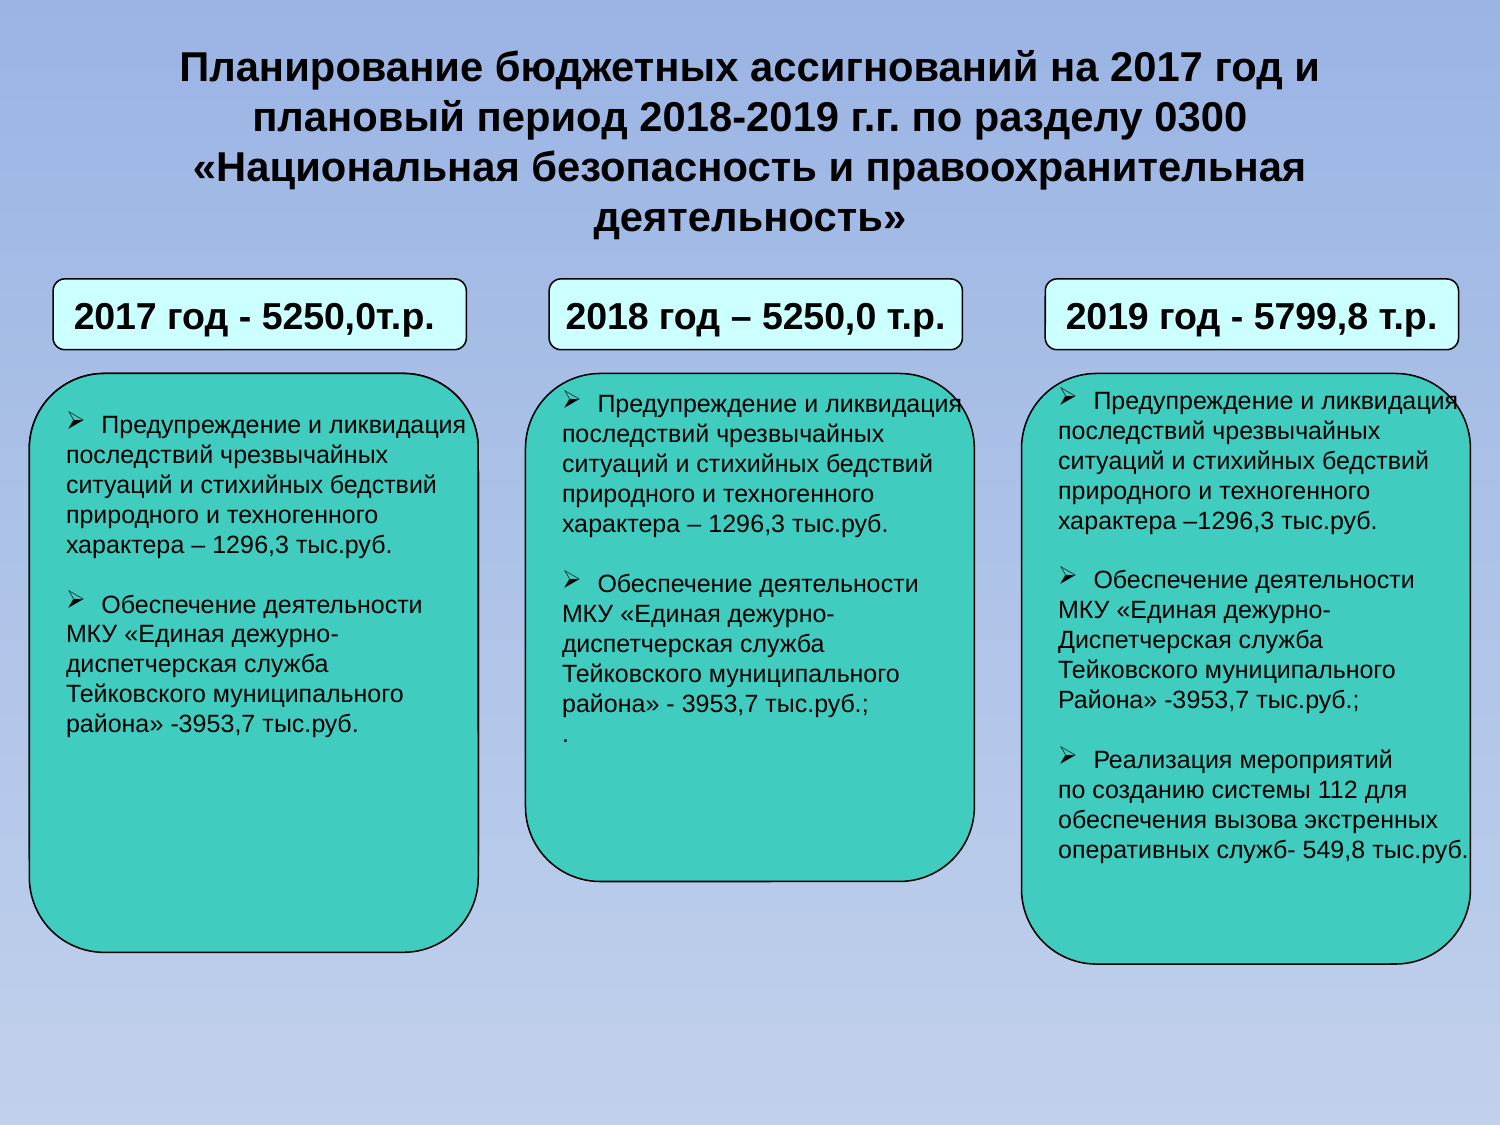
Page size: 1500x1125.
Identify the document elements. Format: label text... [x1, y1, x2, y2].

text_box 2018 год – 5250,0 т.р. [549, 278, 963, 350]
text_box Предупреждение и ликвидация последствий чрезвычайных ситуаций и стихийных бедствий природного и техногенного характера – 1296,3 тыс.руб. Обеспечение деятельности МКУ «Единая дежурно- диспетчерская служба Тейковского муниципального района» -3953,7 тыс.руб. [29, 373, 479, 953]
text_box 2017 год - 5250,0т.р. [53, 278, 467, 350]
text_box Предупреждение и ликвидация последствий чрезвычайных ситуаций и стихийных бедствий природного и техногенного характера –1296,3 тыс.руб. Обеспечение деятельности МКУ «Единая дежурно- Диспетчерская служба Тейковского муниципального Района» -3953,7 тыс.руб.; Реализация мероприятий по созданию системы 112 для обеспечения вызова экстренных оперативных служб- 549,8 тыс.руб. [1021, 373, 1471, 965]
text_box Предупреждение и ликвидация последствий чрезвычайных ситуаций и стихийных бедствий природного и техногенного характера – 1296,3 тыс.руб. Обеспечение деятельности МКУ «Единая дежурно- диспетчерская служба Тейковского муниципального района» - 3953,7 тыс.руб.; . [525, 373, 975, 882]
title Планирование бюджетных ассигнований на 2017 год и плановый период 2018-2019 г.г. по разделу 0300 «Национальная безопасность и правоохранительная деятельность» [74, 45, 1426, 234]
text_box 2019 год - 5799,8 т.р. [1045, 278, 1459, 350]
